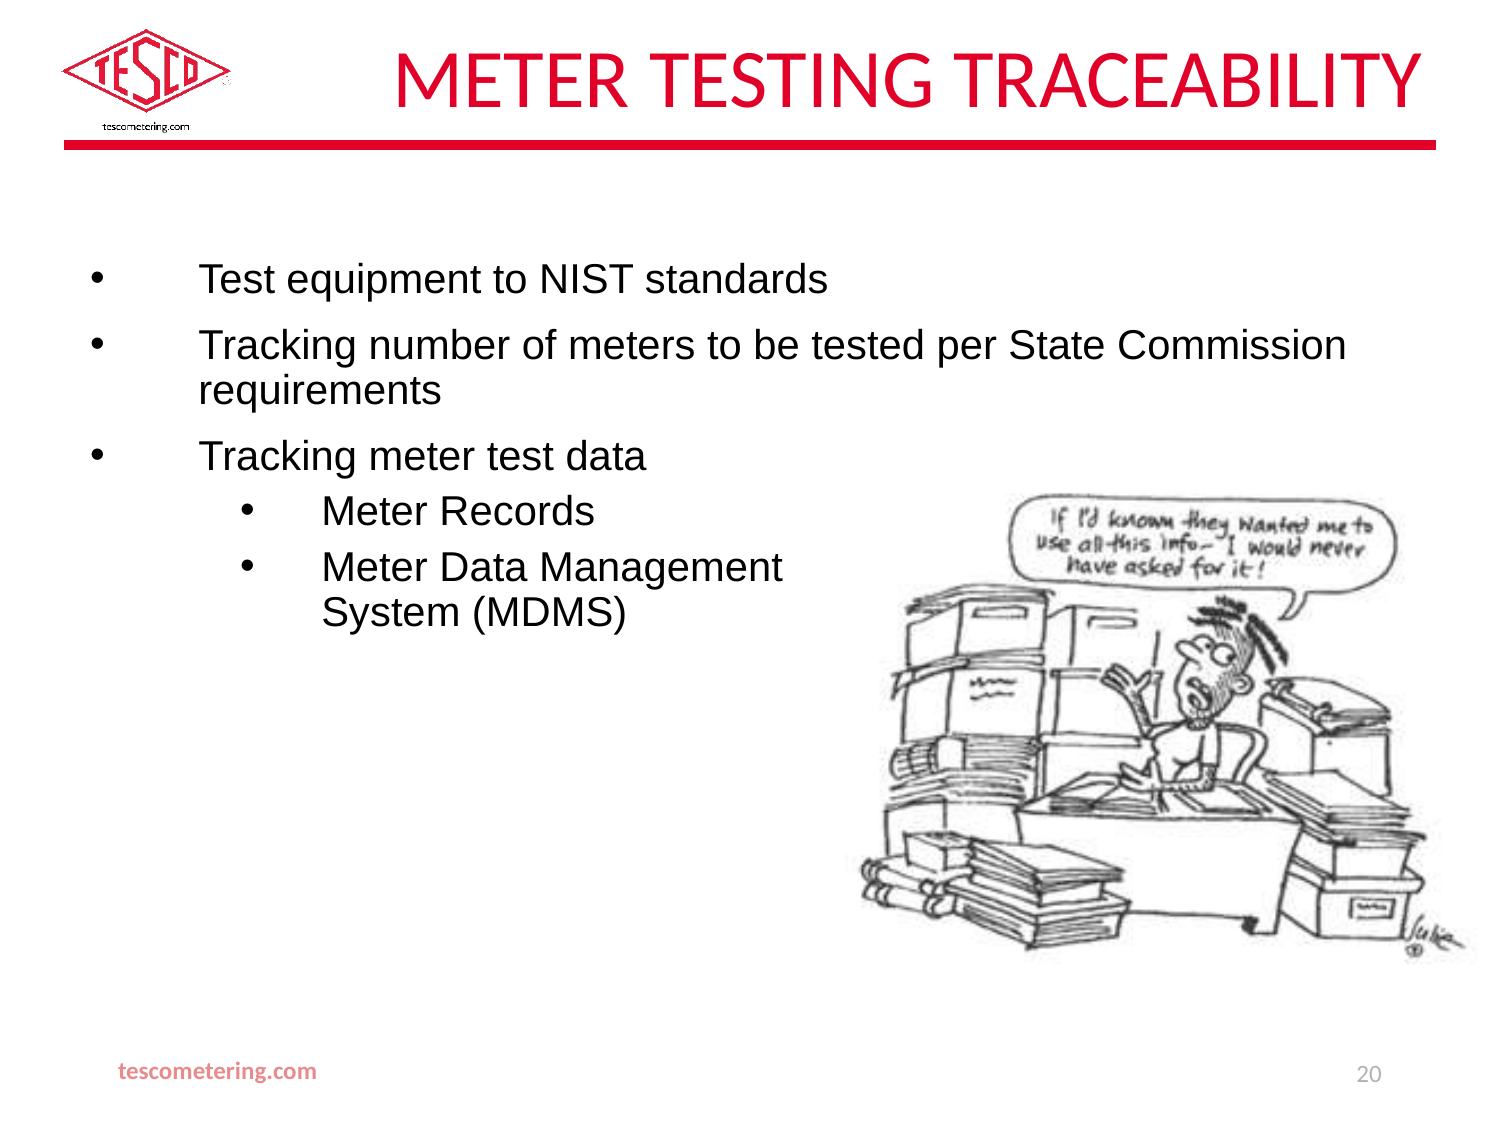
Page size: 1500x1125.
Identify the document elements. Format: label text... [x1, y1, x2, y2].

list Test equipment to NIST standards Tracking number of meters to be tested per State Commission requirements Tracking meter test data Meter Records Meter Data Management System (MDMS) [75, 249, 1425, 725]
title Meter Testing Traceability [255, 24, 1438, 137]
picture [61, 29, 231, 133]
slide_number 20 [1059, 1042, 1397, 1103]
footer tescometering.com [103, 1039, 610, 1100]
picture [844, 476, 1498, 976]
